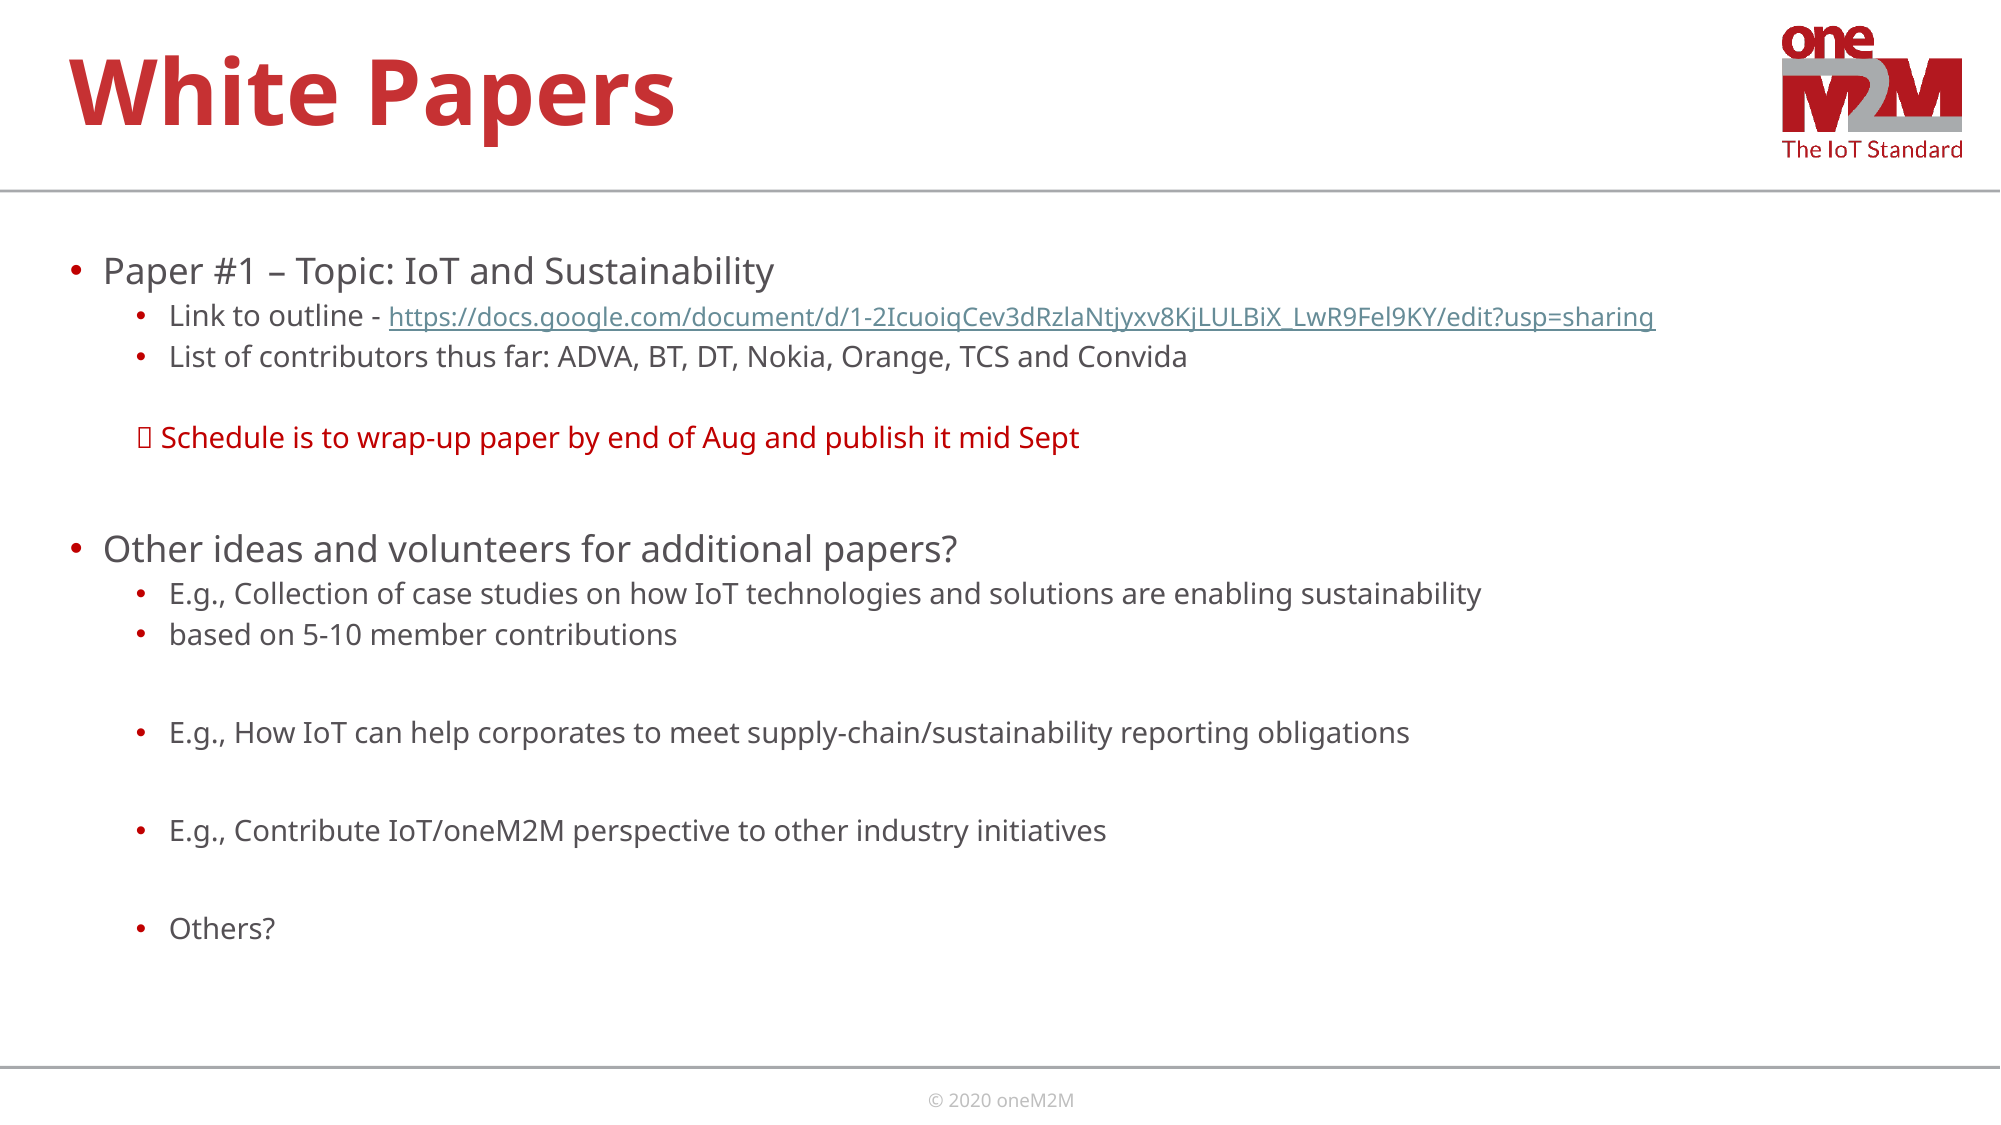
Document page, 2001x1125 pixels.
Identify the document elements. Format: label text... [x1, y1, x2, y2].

picture [1772, 17, 1971, 166]
list Paper #1 – Topic: IoT and Sustainability Link to outline - https://docs.google.com/document/d/1-2IcuoiqCev3dRzlaNtjyxv8KjLULBiX_LwR9Fel9KY/edit?usp=sharing List of contributors thus far: ADVA, BT, DT, Nokia, Orange, TCS and Convida  Schedule is to wrap-up paper by end of Aug and publish it mid Sept Other ideas and volunteers for additional papers? E.g., Collection of case studies on how IoT technologies and solutions are enabling sustainability based on 5-10 member contributions E.g., How IoT can help corporates to meet supply-chain/sustainability reporting obligations E.g., Contribute IoT/oneM2M perspective to other industry initiatives Others? [54, 245, 1890, 959]
title White Papers [54, 0, 1637, 193]
